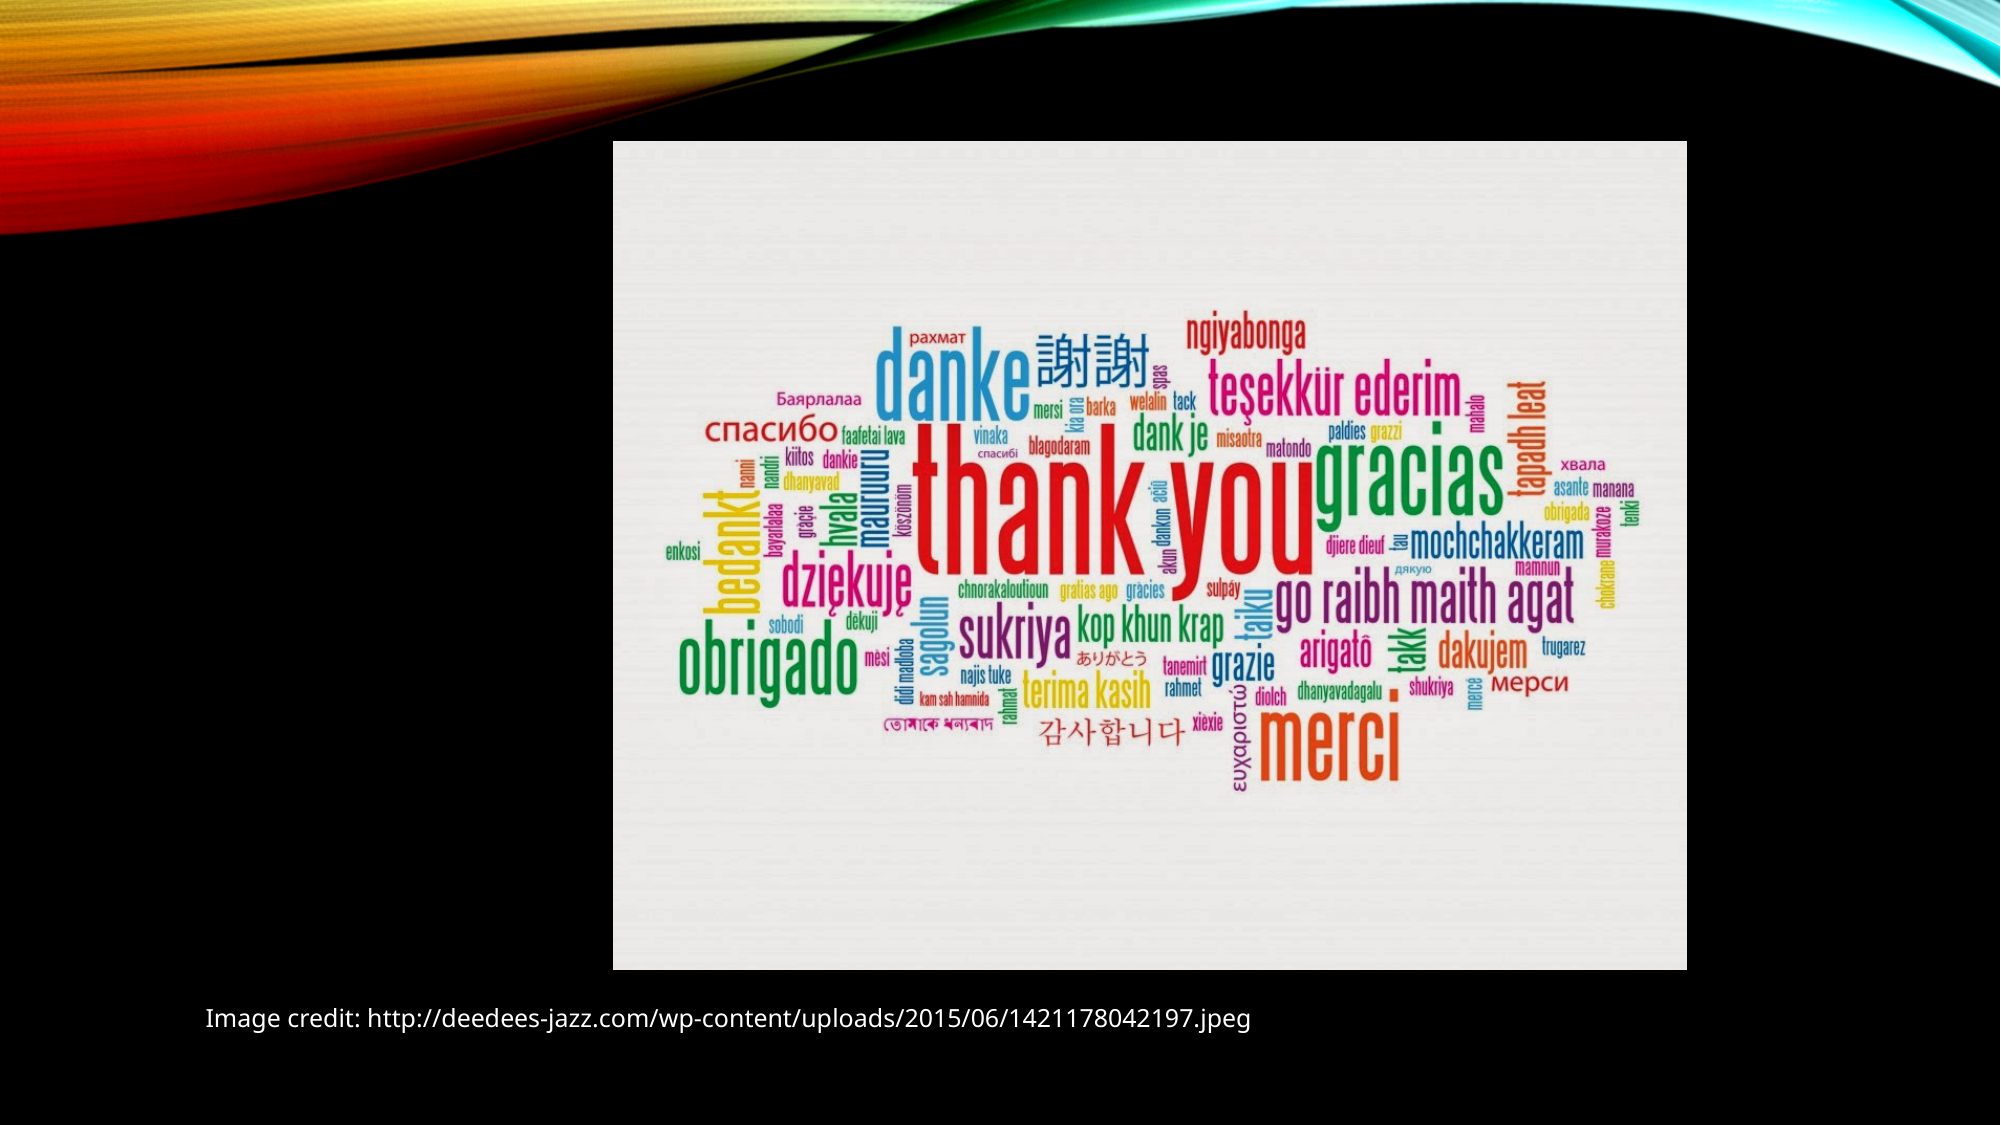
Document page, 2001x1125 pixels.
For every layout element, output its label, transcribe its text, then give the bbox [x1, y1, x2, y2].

picture [0, 0, 2000, 970]
text_box Image credit: http://deedees-jazz.com/wp-content/uploads/2015/06/1421178042197.jpeg [190, 995, 1533, 1041]
